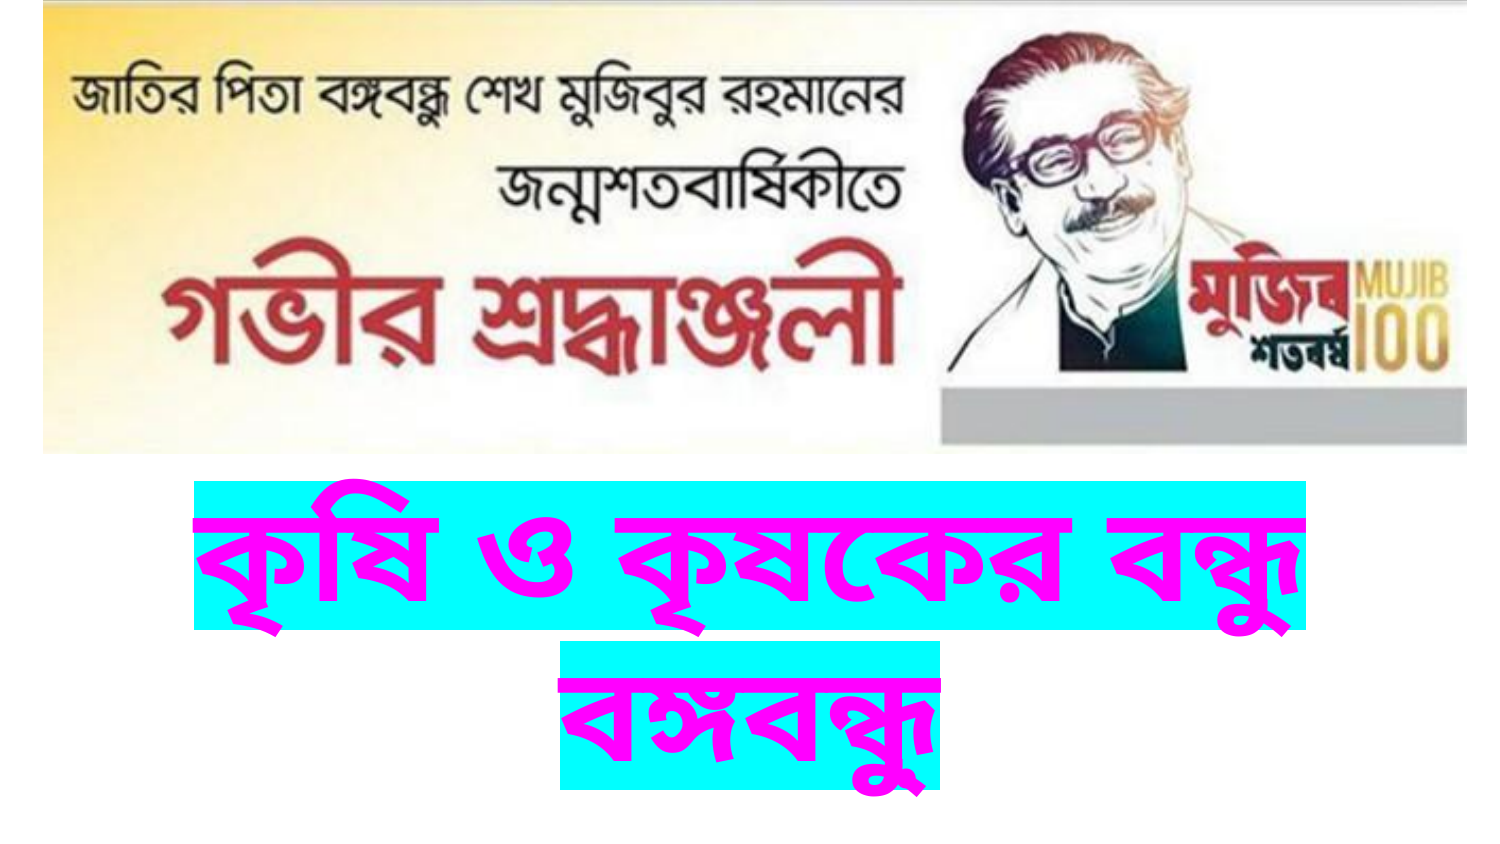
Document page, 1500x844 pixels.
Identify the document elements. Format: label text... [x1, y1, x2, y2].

picture [43, 0, 1467, 454]
text_box কৃষি ও কৃষকের বন্ধু বঙ্গবন্ধু় [149, 463, 1350, 816]
